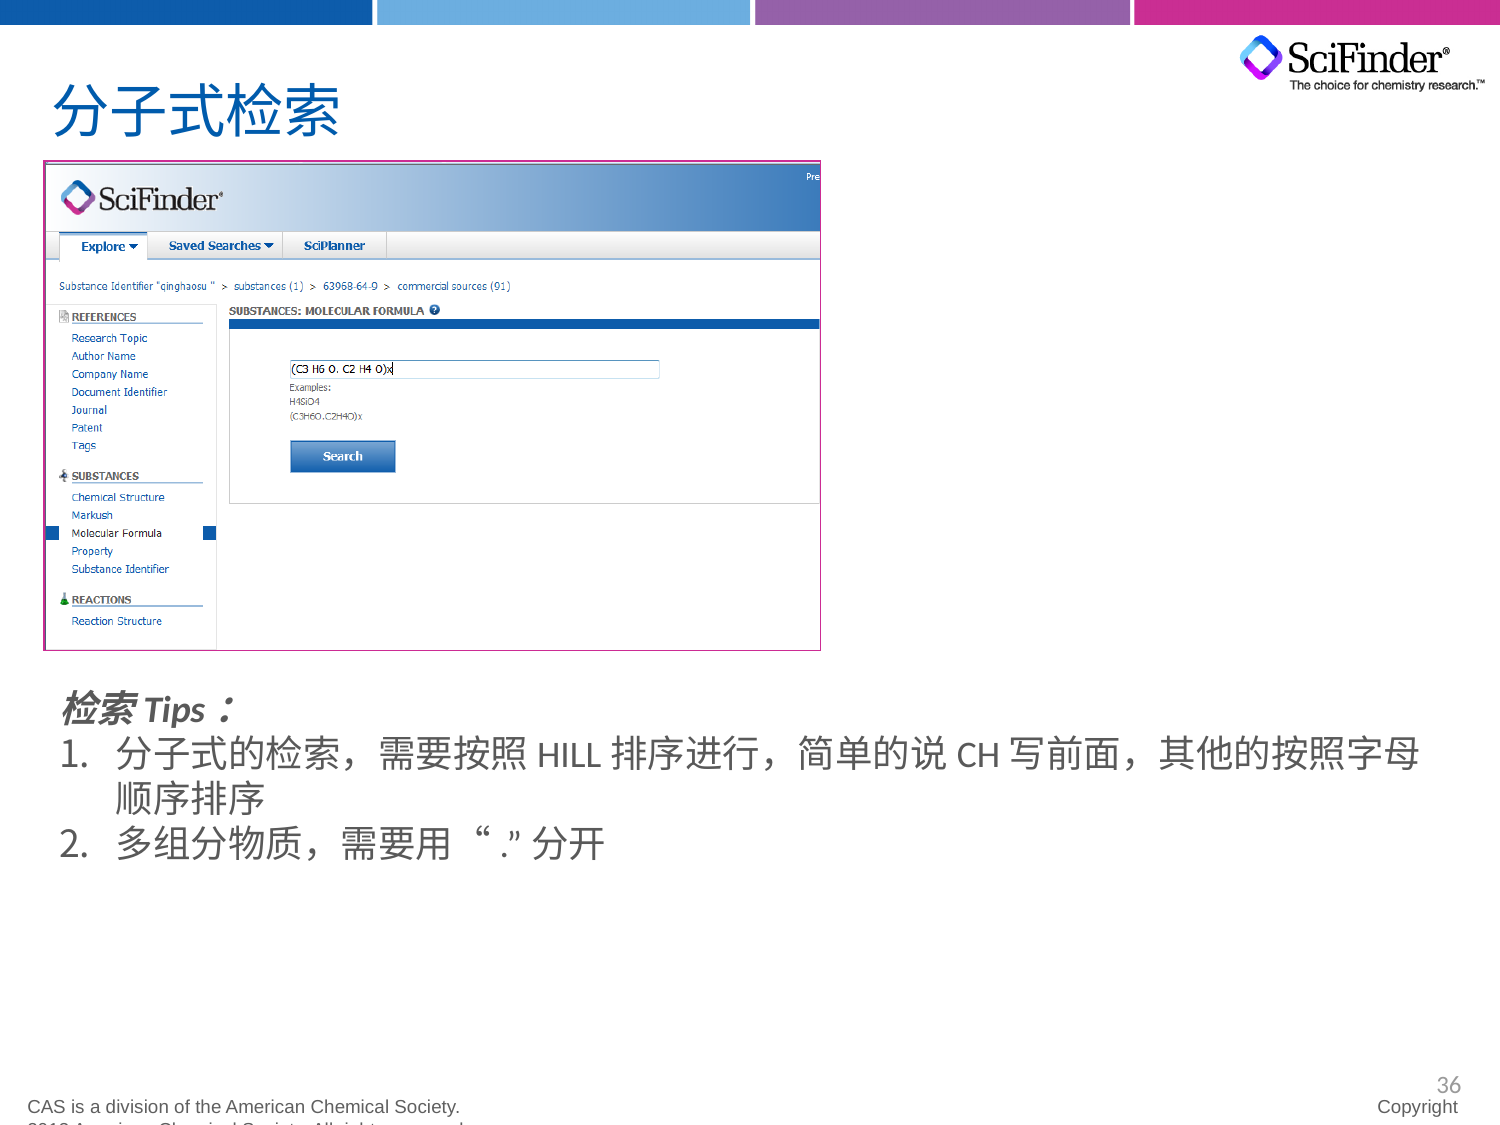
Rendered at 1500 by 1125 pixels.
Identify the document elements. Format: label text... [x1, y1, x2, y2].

picture [44, 161, 821, 651]
text_box 检索Tips： 分子式的检索，需要按照HILL排序进行，简单的说CH写前面，其他的按照字母顺序排序 多组分物质，需要用“.”分开 [44, 678, 1451, 873]
picture [1239, 35, 1485, 92]
picture [0, 0, 1500, 25]
slide_number 36 [1126, 1053, 1477, 1113]
title 分子式检索 [36, 45, 1456, 150]
